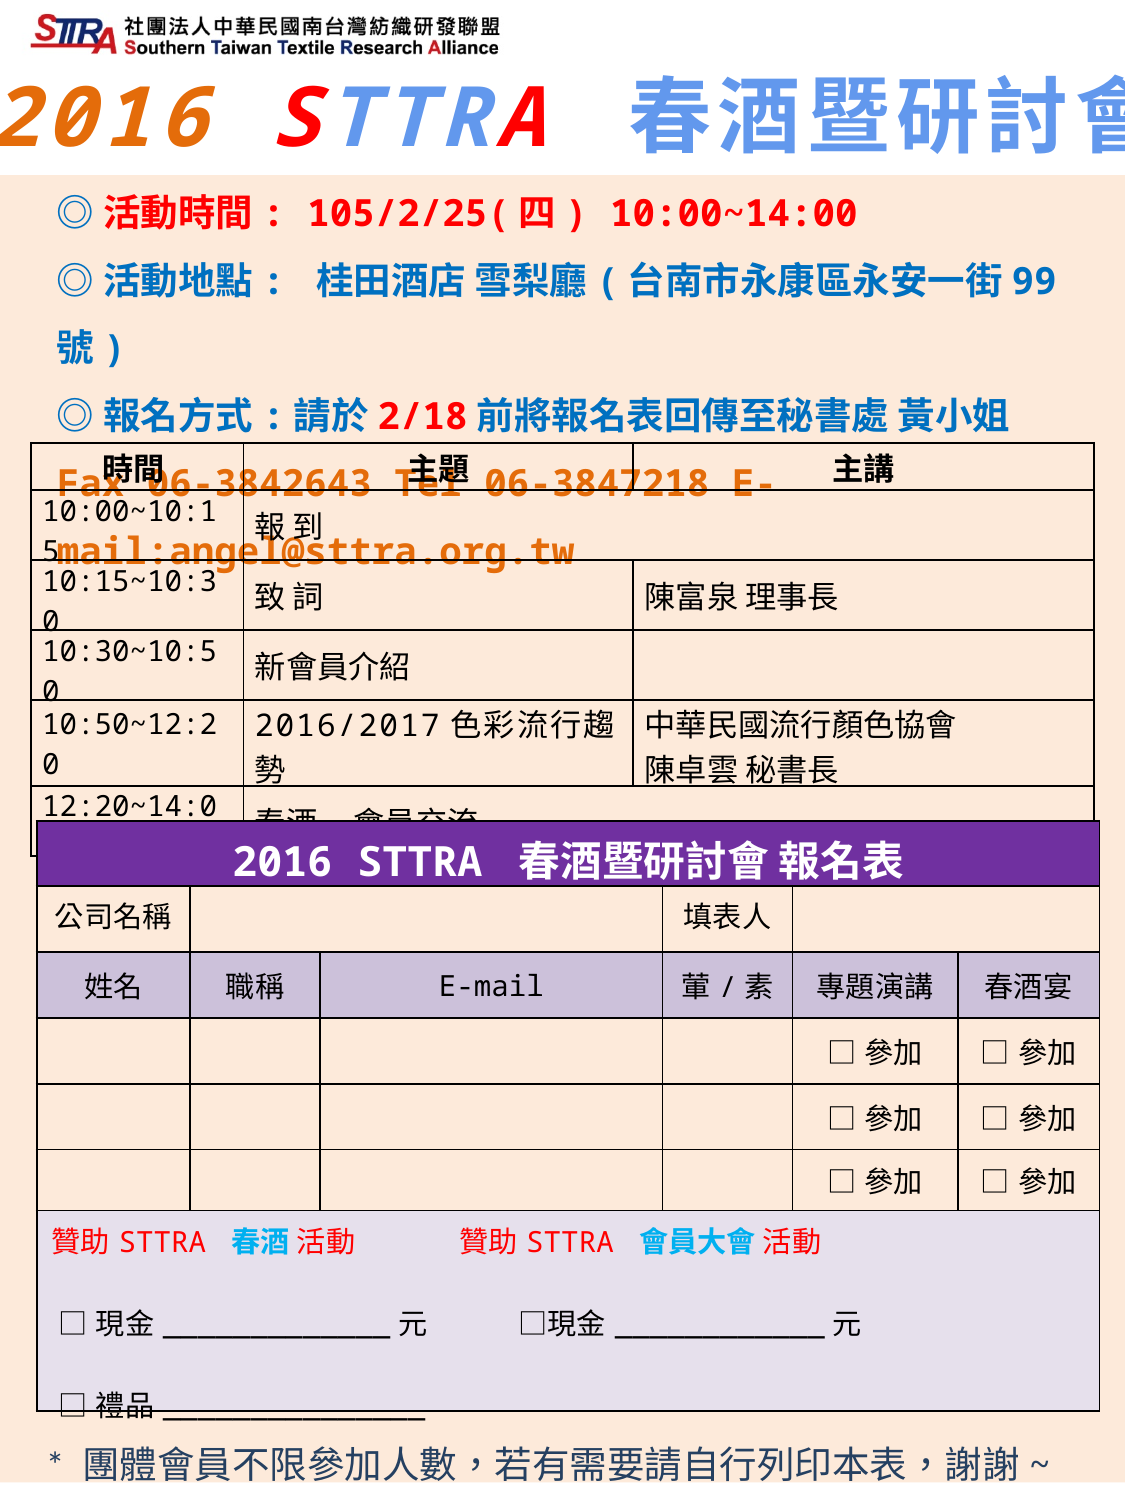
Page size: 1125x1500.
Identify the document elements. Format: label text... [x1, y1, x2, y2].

table_cell E-mail [321, 953, 662, 1017]
table_cell 專題演講 [793, 953, 957, 1017]
table_cell [321, 1150, 662, 1210]
table_cell 春酒宴 [959, 953, 1099, 1017]
table_cell 公司名稱 [38, 887, 189, 951]
picture [0, 0, 528, 66]
table_cell [38, 1085, 189, 1149]
table_cell □參加 [959, 1150, 1099, 1210]
table_cell [191, 887, 662, 951]
table_cell 職稱 [191, 953, 319, 1017]
table_cell [38, 1150, 189, 1210]
table_cell □參加 [793, 1085, 957, 1149]
table_cell 填表人 [663, 887, 792, 951]
table_cell □參加 [959, 1019, 1099, 1083]
table_cell [663, 1019, 792, 1083]
table_cell [793, 887, 1099, 951]
table_cell □參加 [793, 1019, 957, 1083]
table_cell [321, 1085, 662, 1149]
table_cell [38, 1019, 189, 1083]
table_cell 贊助STTRA 春酒 活動 贊助STTRA 會員大會 活動 □現金_____________元 □現金____________元 □禮品_______________ [38, 1211, 1099, 1410]
table_cell □參加 [793, 1150, 957, 1210]
table_cell 葷/素 [663, 953, 792, 1017]
table_cell [191, 1085, 319, 1149]
table_cell □參加 [959, 1085, 1099, 1149]
table_cell [663, 1085, 792, 1149]
table_cell 姓名 [38, 953, 189, 1017]
table_cell [191, 1150, 319, 1210]
table_cell [321, 1019, 662, 1083]
table_header 2016 STTRA 春酒暨研討會 報名表 [38, 822, 1099, 885]
table_cell [191, 1019, 319, 1083]
table_cell [663, 1150, 792, 1210]
